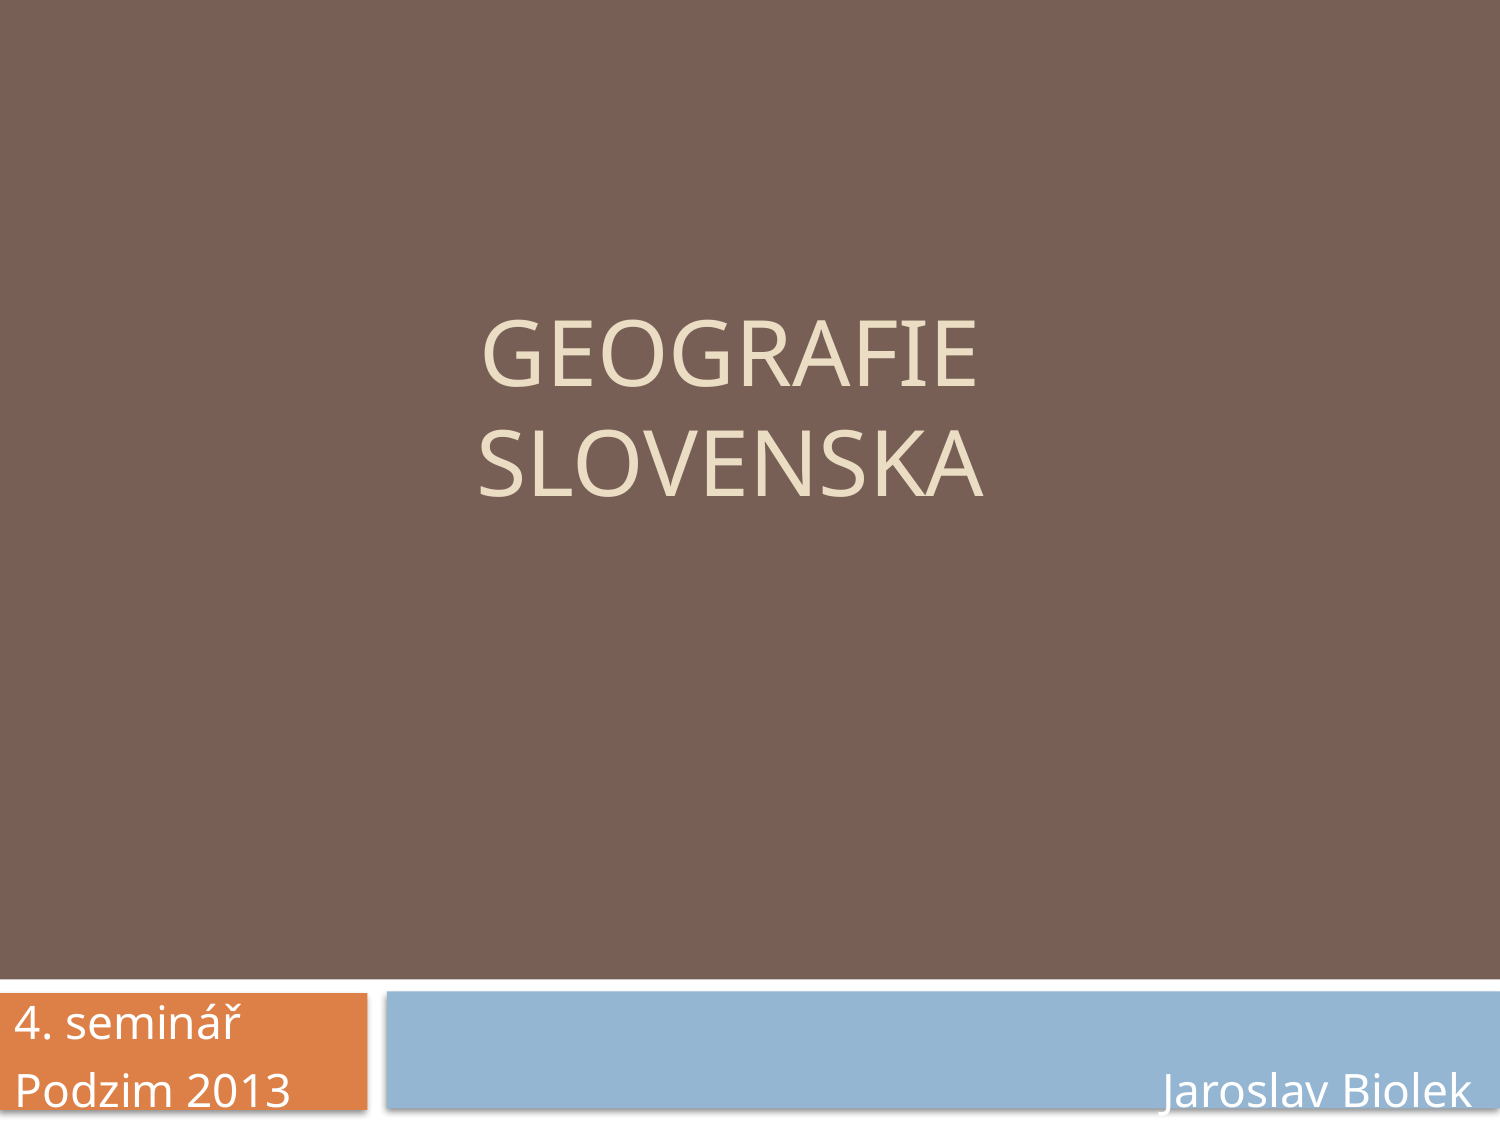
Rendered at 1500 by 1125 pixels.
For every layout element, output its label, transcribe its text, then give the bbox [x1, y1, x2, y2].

title Geografie Slovenska [199, 222, 1262, 523]
subtitle 4. seminář Podzim 2013 Jaroslav Biolek [0, 984, 1500, 1125]
